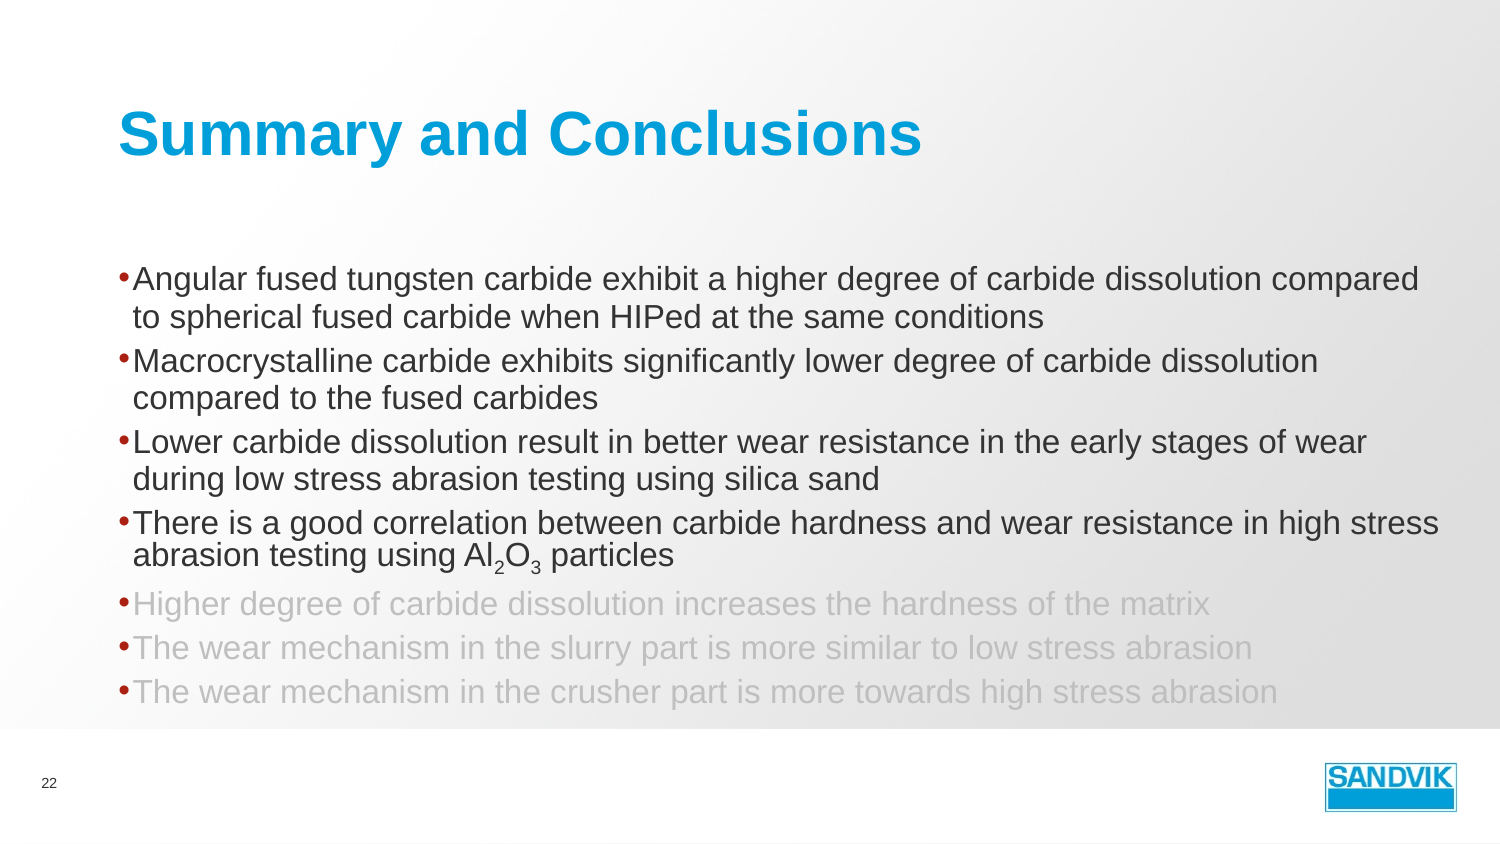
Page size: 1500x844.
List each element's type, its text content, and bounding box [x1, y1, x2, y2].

list Angular fused tungsten carbide exhibit a higher degree of carbide dissolution compared to spherical fused carbide when HIPed at the same conditions Macrocrystalline carbide exhibits significantly lower degree of carbide dissolution compared to the fused carbides Lower carbide dissolution result in better wear resistance in the early stages of wear during low stress abrasion testing using silica sand There is a good correlation between carbide hardness and wear resistance in high stress abrasion testing using Al2O3 particles Higher degree of carbide dissolution increases the hardness of the matrix The wear mechanism in the slurry part is more similar to low stress abrasion The wear mechanism in the crusher part is more towards high stress abrasion [103, 252, 1459, 729]
title Summary and Conclusions [103, 41, 1462, 169]
picture [0, 0, 1500, 728]
slide_number 22 [26, 760, 127, 805]
picture [1322, 760, 1459, 814]
